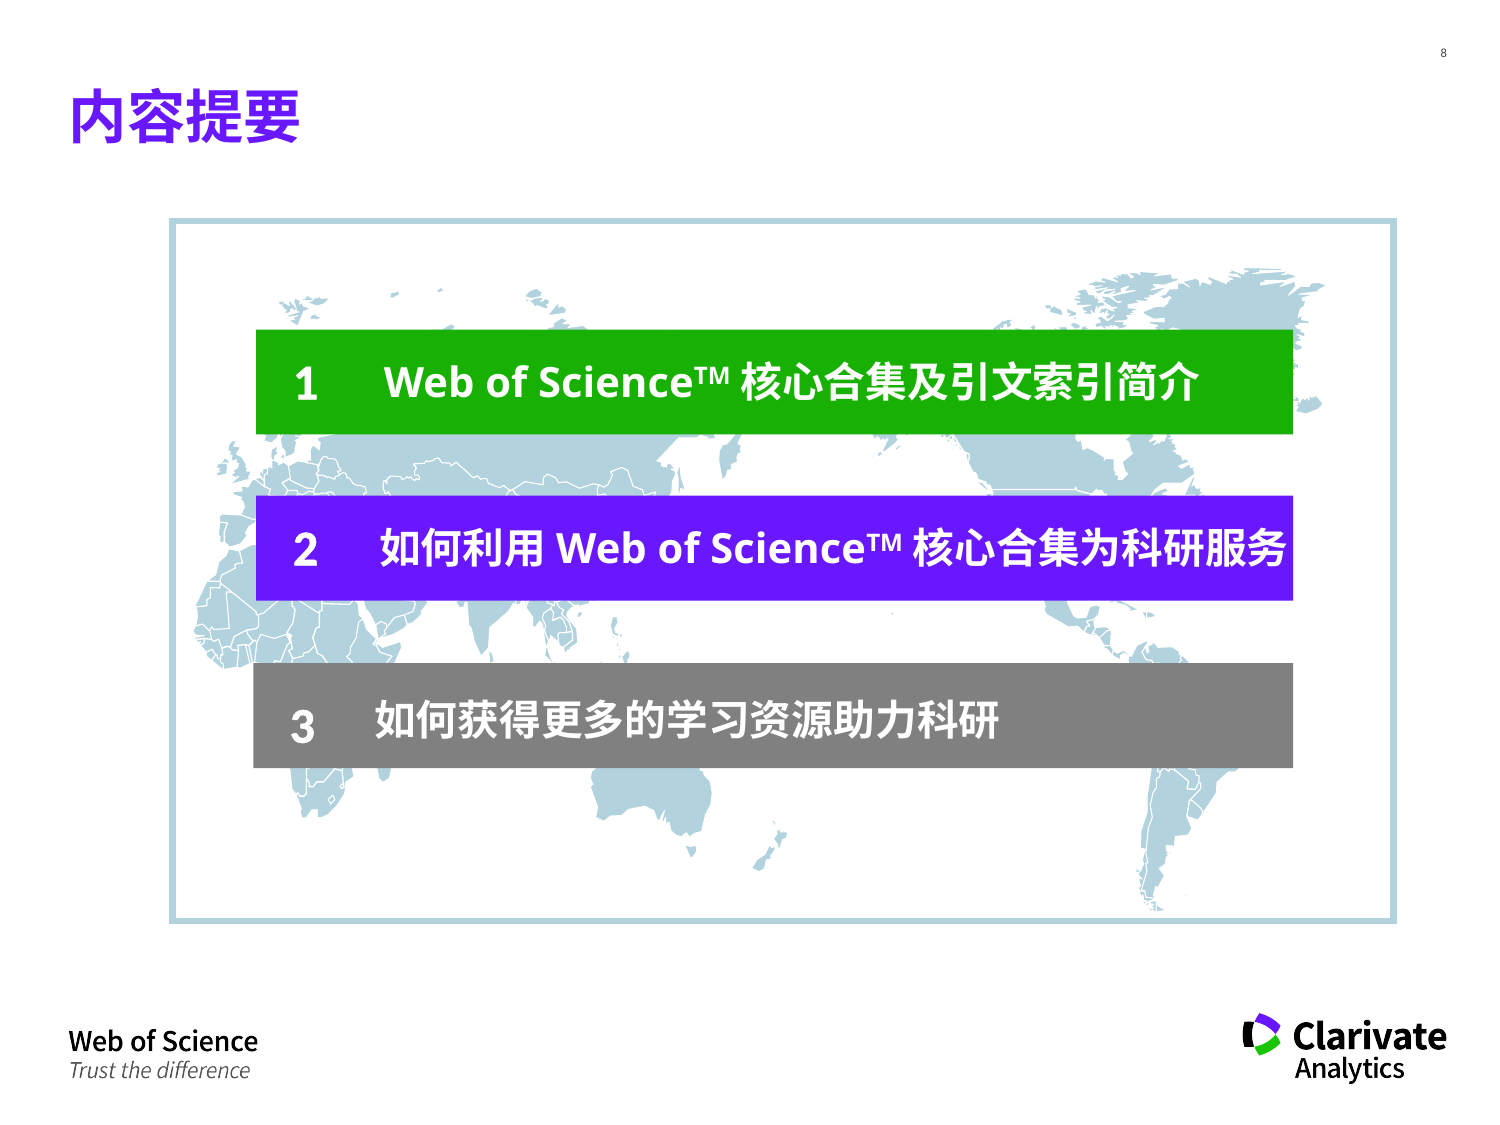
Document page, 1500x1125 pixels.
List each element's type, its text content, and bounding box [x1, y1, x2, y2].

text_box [251, 495, 1308, 601]
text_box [247, 662, 1294, 769]
title 内容提要 [69, 84, 1399, 150]
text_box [192, 267, 1328, 916]
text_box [251, 329, 1294, 435]
picture [67, 1027, 259, 1080]
picture [1221, 992, 1468, 1105]
text_box [172, 220, 1394, 921]
